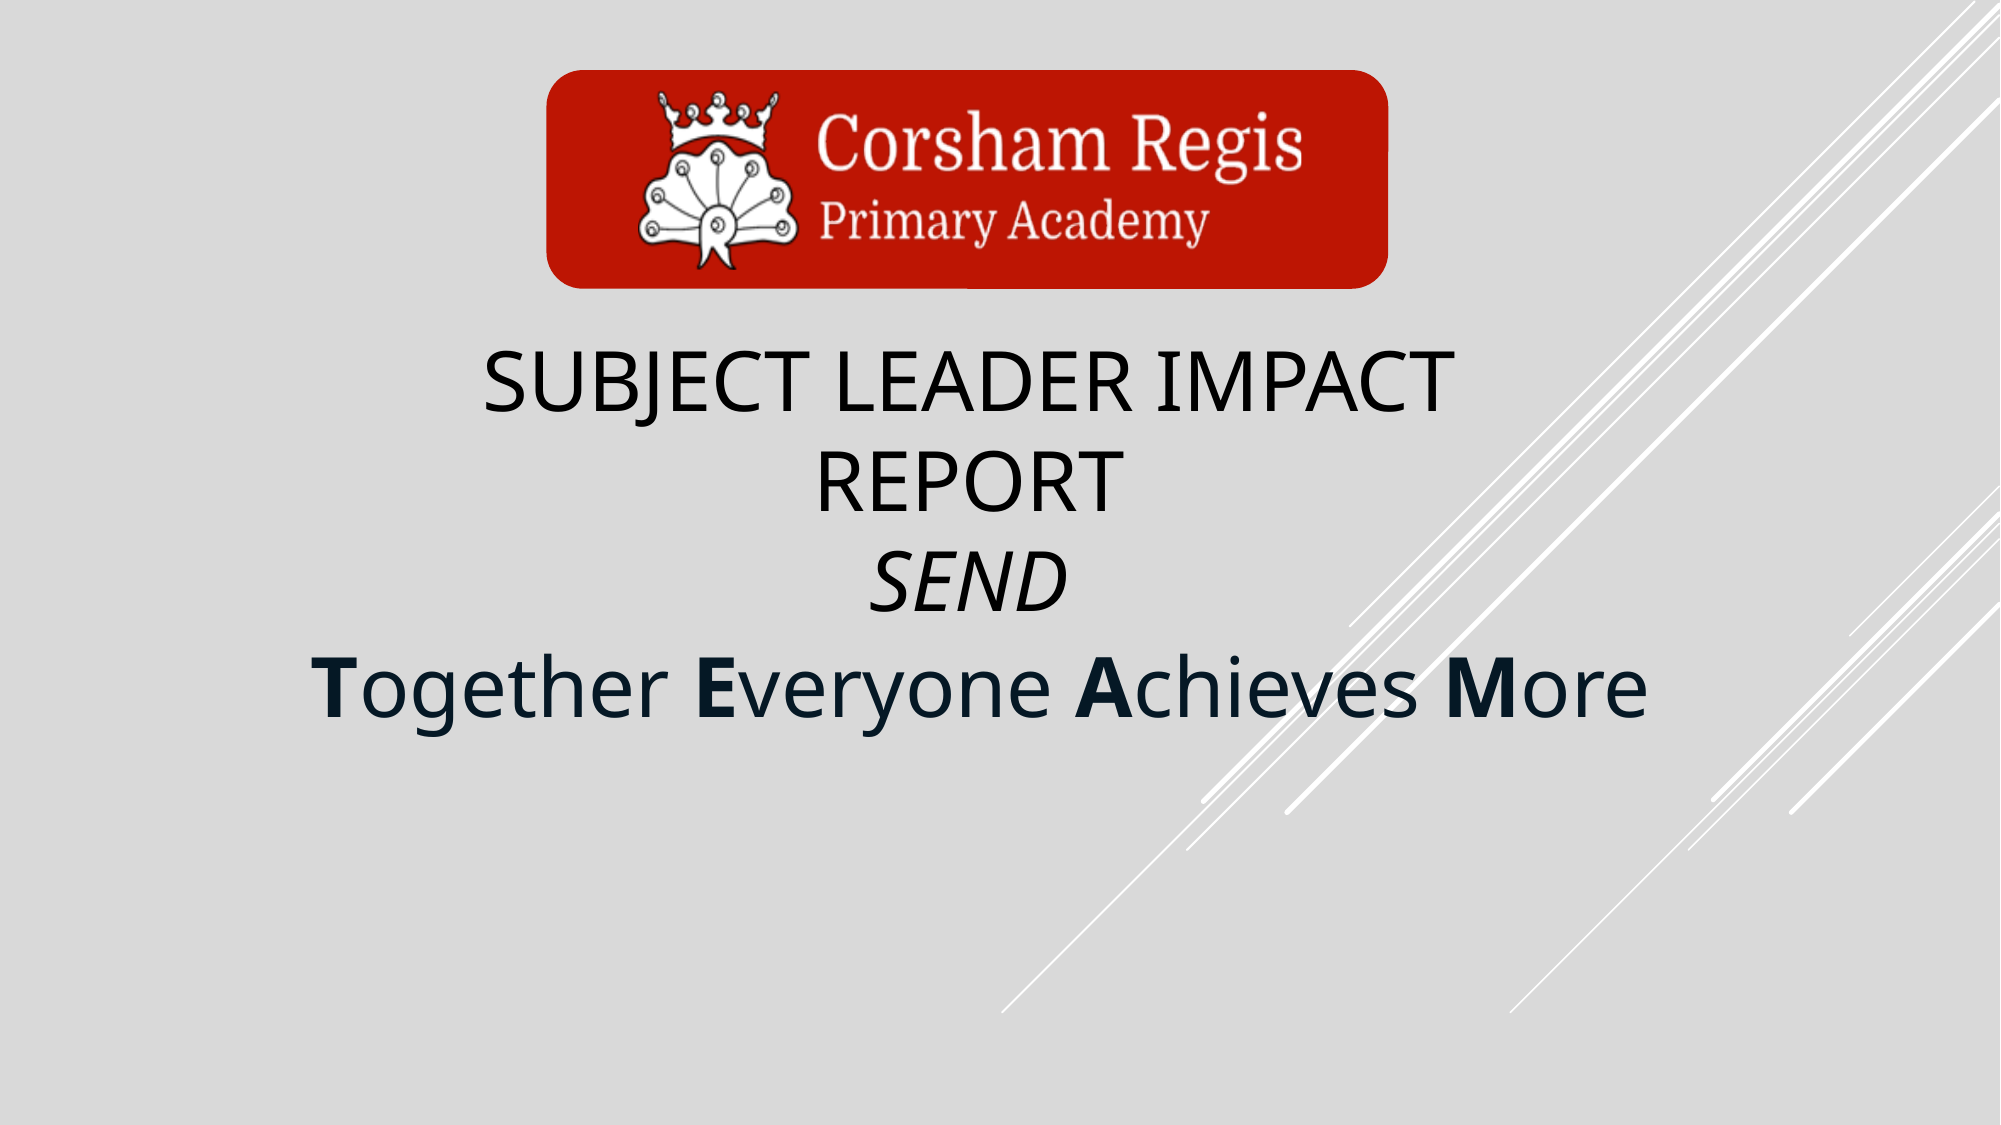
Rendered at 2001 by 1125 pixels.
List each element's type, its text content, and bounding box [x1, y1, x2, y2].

title Subject Leader Impact Report SEND [313, 235, 1626, 626]
subtitle Together Everyone Achieves More [280, 626, 1682, 946]
picture [637, 88, 1302, 270]
text_box [546, 70, 1389, 289]
